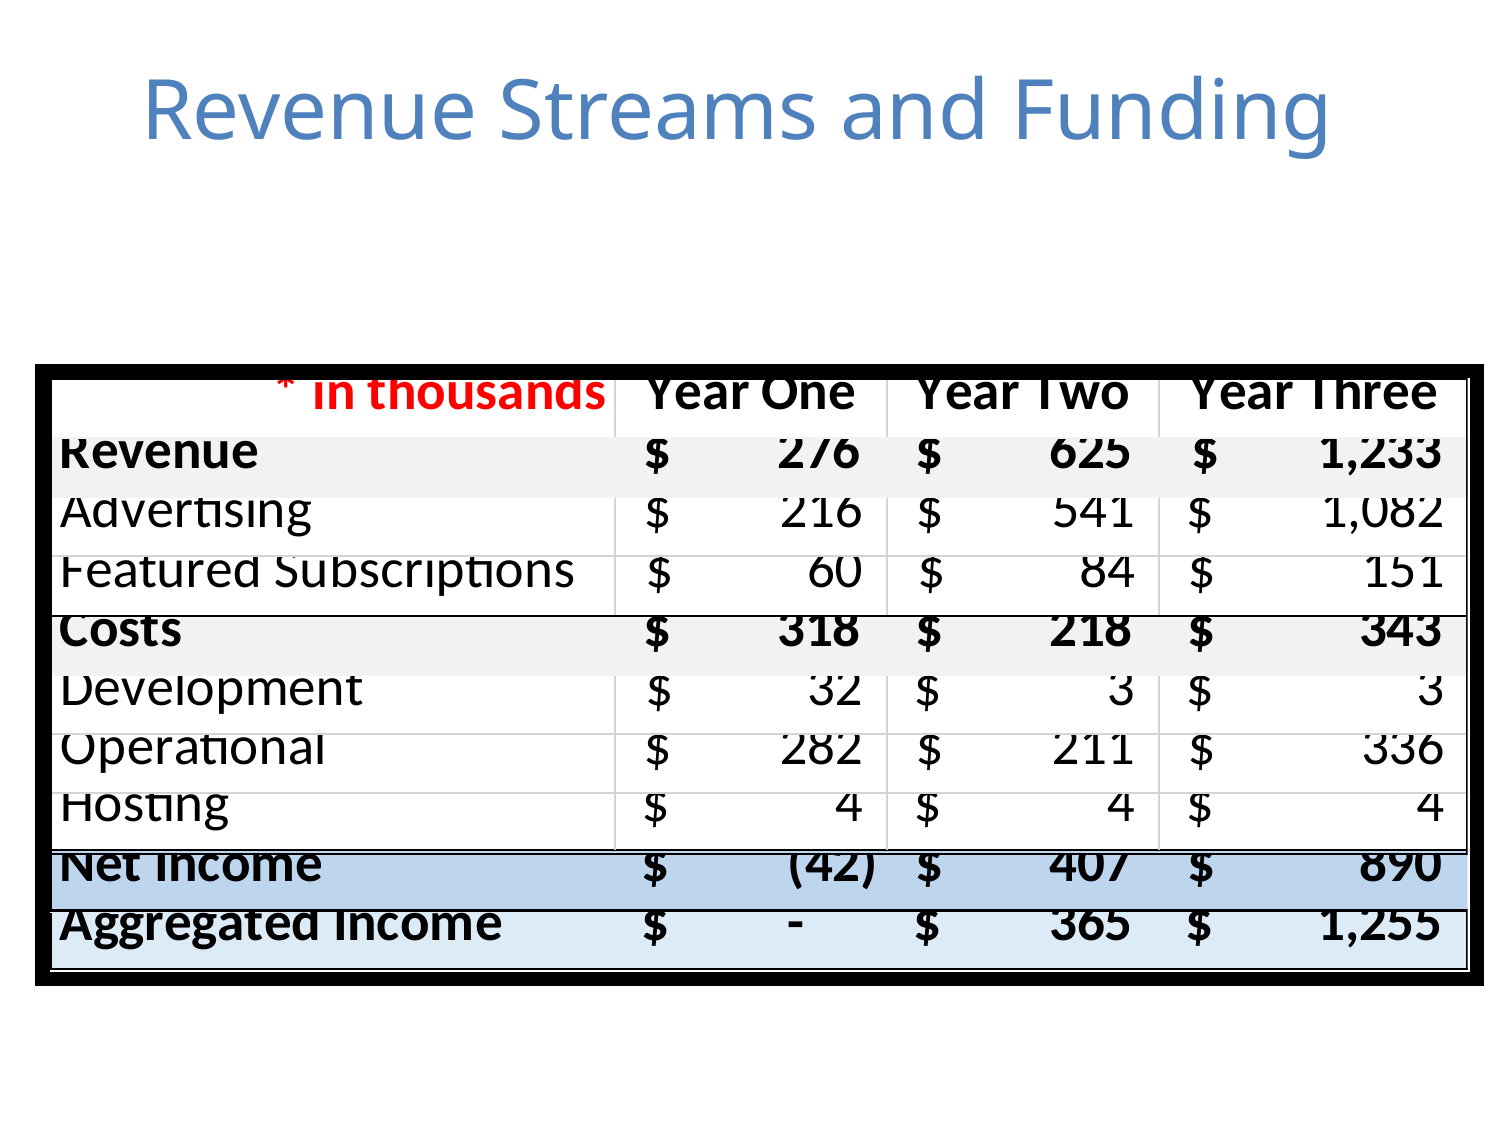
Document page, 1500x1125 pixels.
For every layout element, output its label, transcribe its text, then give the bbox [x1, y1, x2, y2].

title Revenue Streams and Funding [62, 12, 1413, 200]
picture [49, 377, 1470, 973]
text_box [819, 80, 1500, 607]
